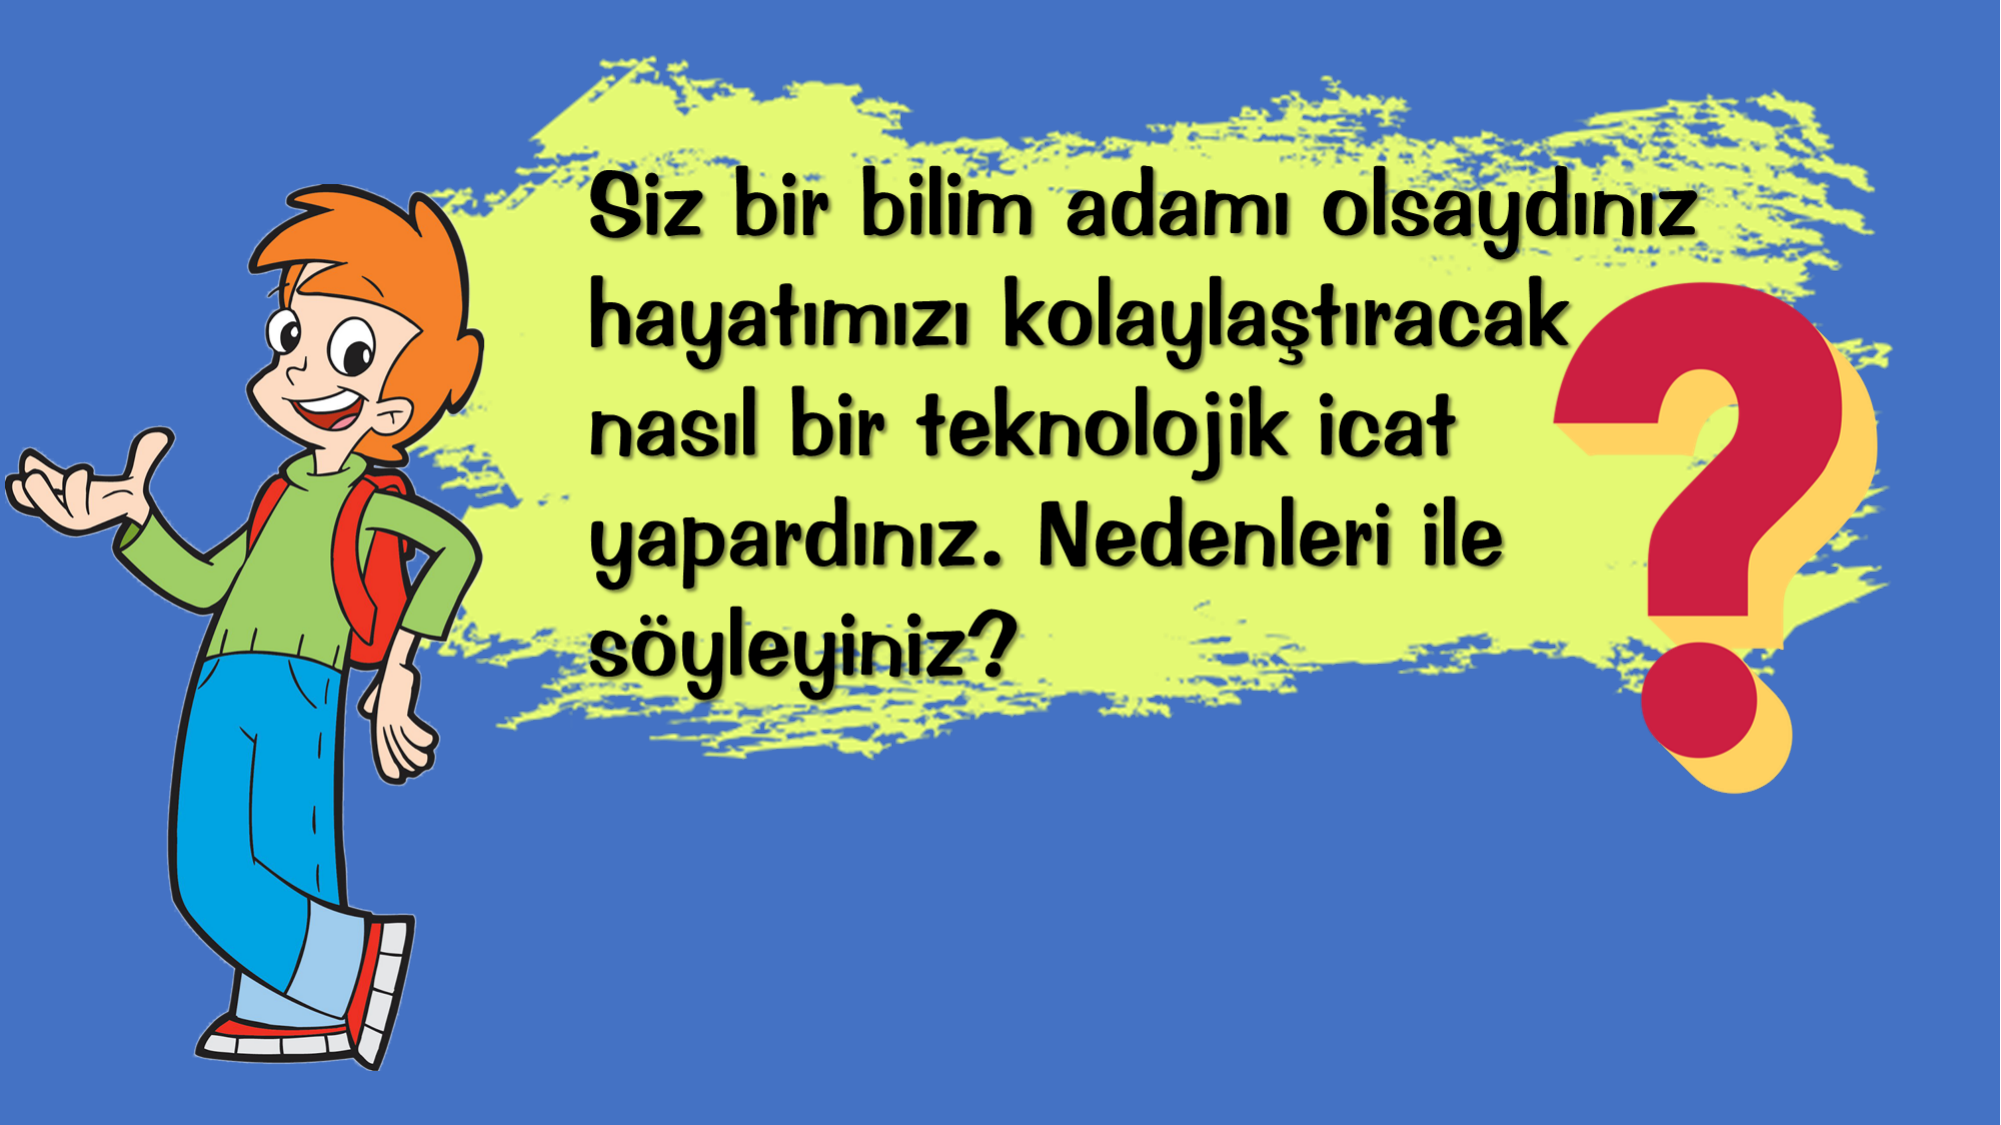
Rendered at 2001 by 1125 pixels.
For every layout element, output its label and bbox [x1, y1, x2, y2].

picture [5, 54, 1994, 1071]
